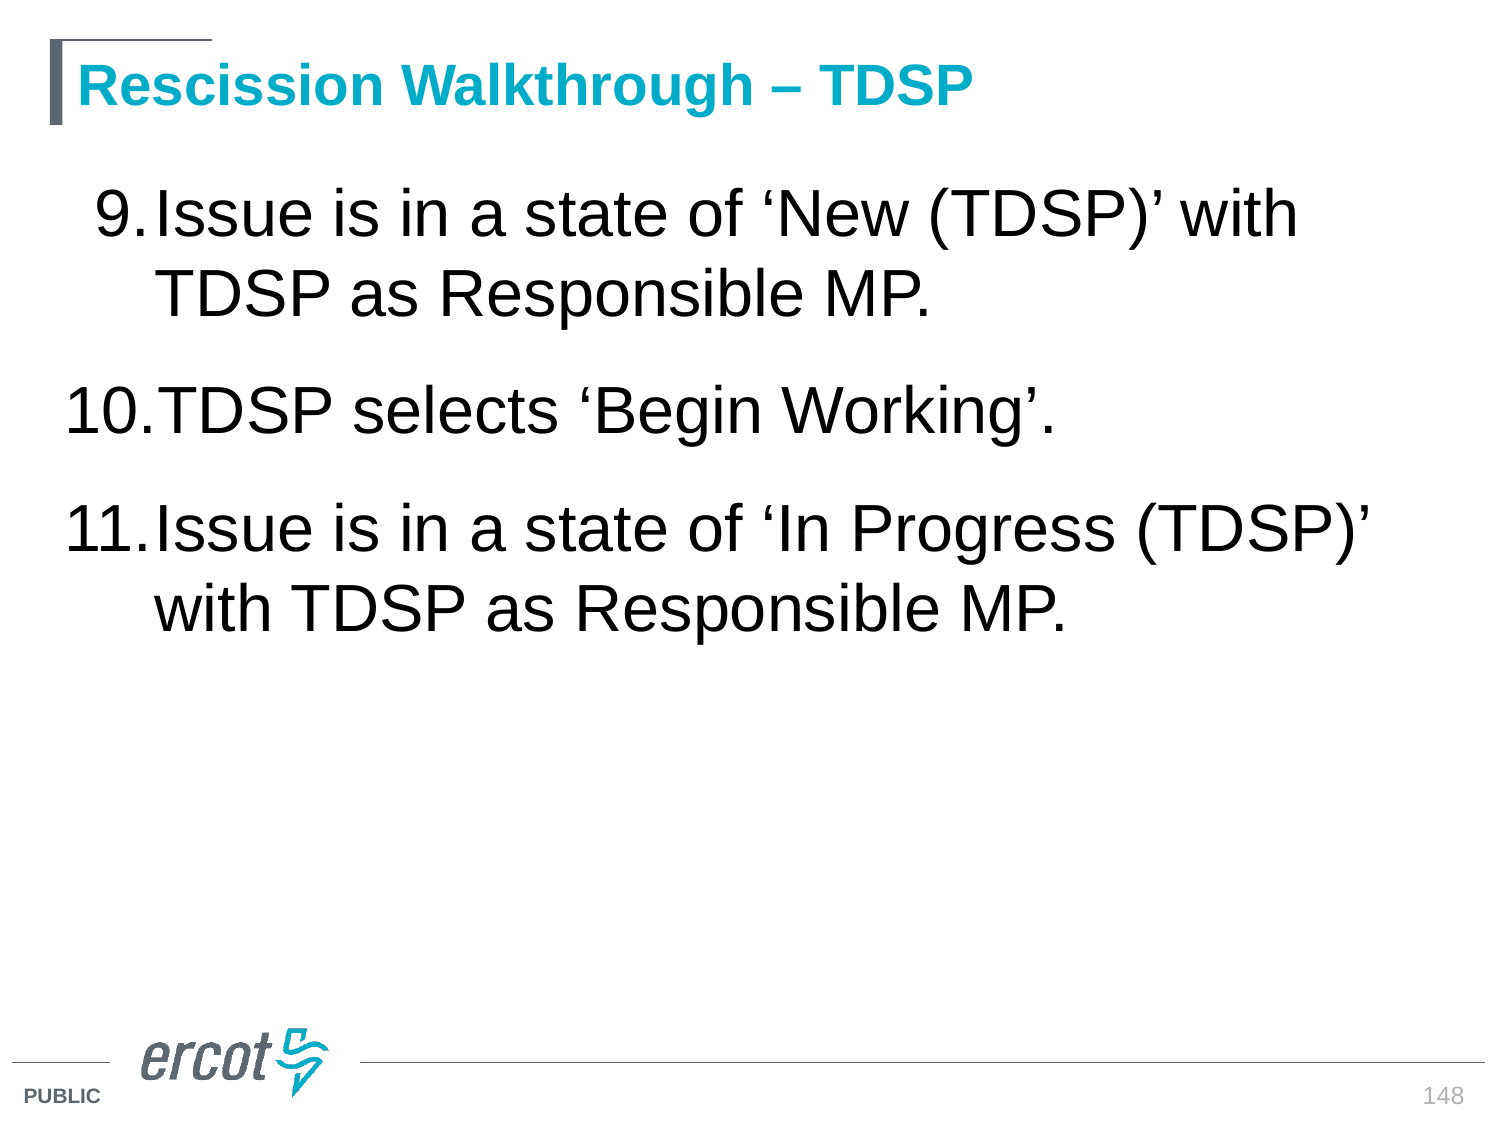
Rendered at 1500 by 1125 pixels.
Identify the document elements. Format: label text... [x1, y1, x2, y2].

slide_number 148 [1400, 1076, 1488, 1113]
list Issue is in a state of ‘New (TDSP)’ with TDSP as Responsible MP. TDSP selects ‘Begin Working’. Issue is in a state of ‘In Progress (TDSP)’ with TDSP as Responsible MP. [50, 162, 1450, 992]
title Rescission Walkthrough – TDSP [62, 39, 1450, 125]
picture [137, 1024, 332, 1100]
